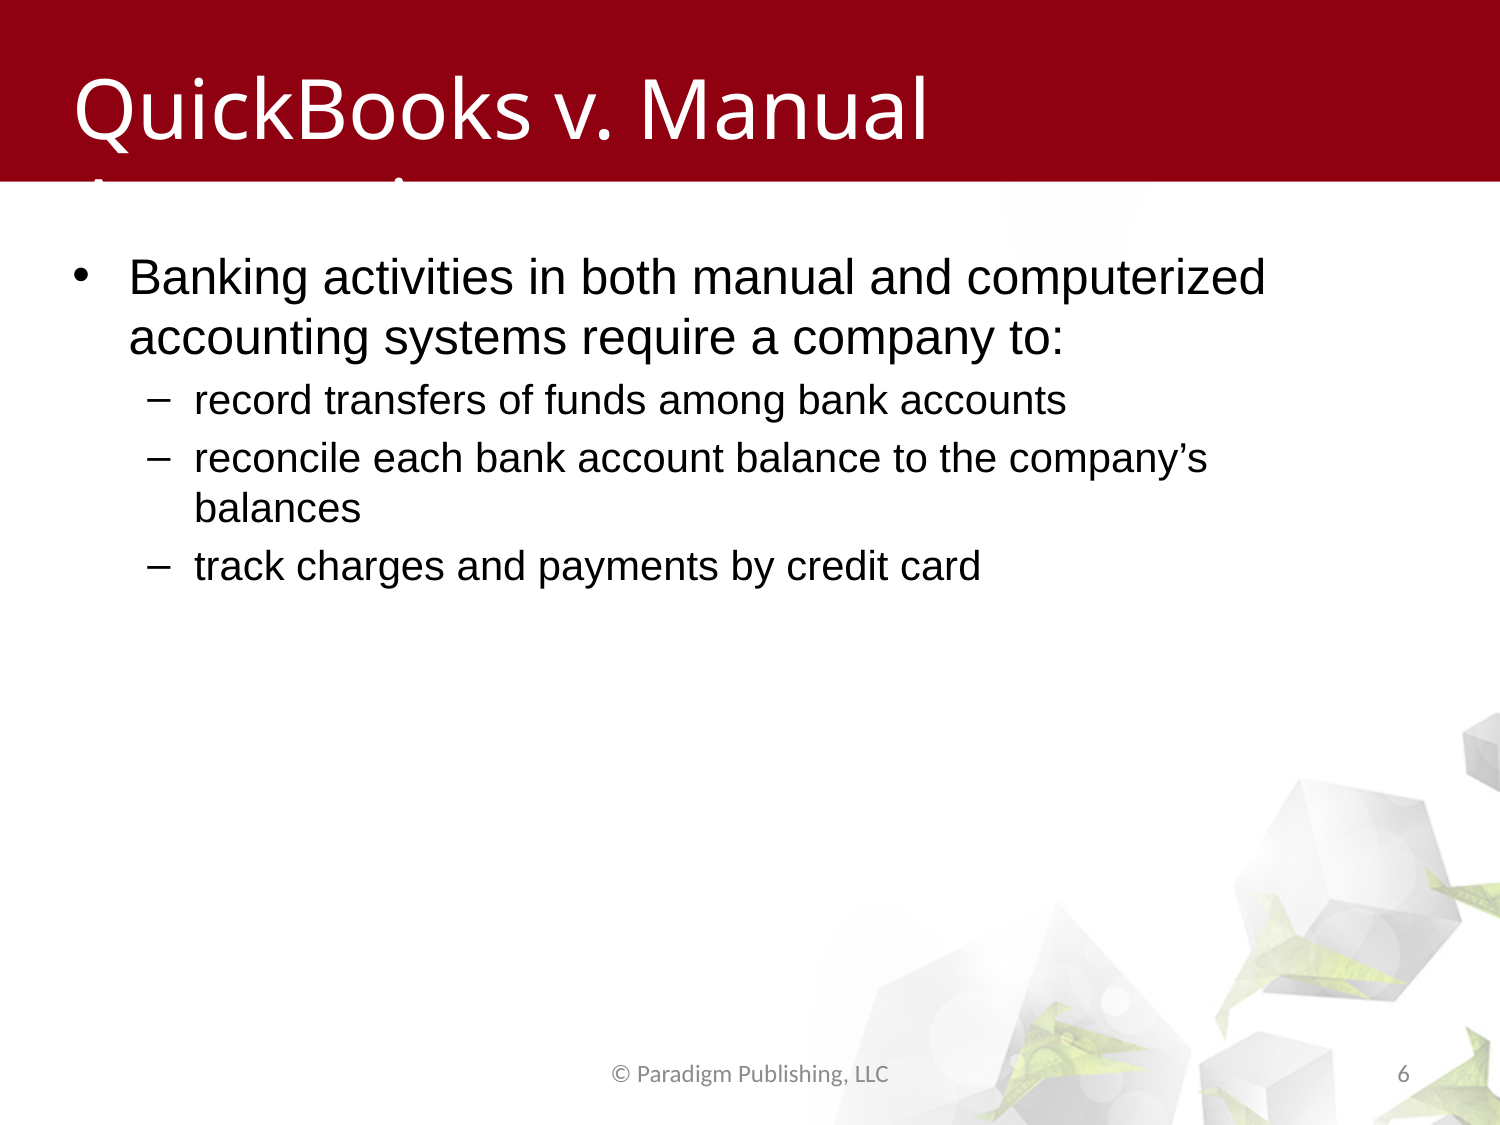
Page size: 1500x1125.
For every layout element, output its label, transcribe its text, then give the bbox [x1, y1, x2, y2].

title QuickBooks v. Manual Accounting [57, 48, 1345, 207]
slide_number 6 [1074, 1042, 1425, 1103]
footer © Paradigm Publishing, LLC [512, 1042, 988, 1103]
list Banking activities in both manual and computerized accounting systems require a company to: record transfers of funds among bank accounts reconcile each bank account balance to the company’s balances track charges and payments by credit card [57, 236, 1345, 1000]
picture [0, 0, 1500, 1125]
